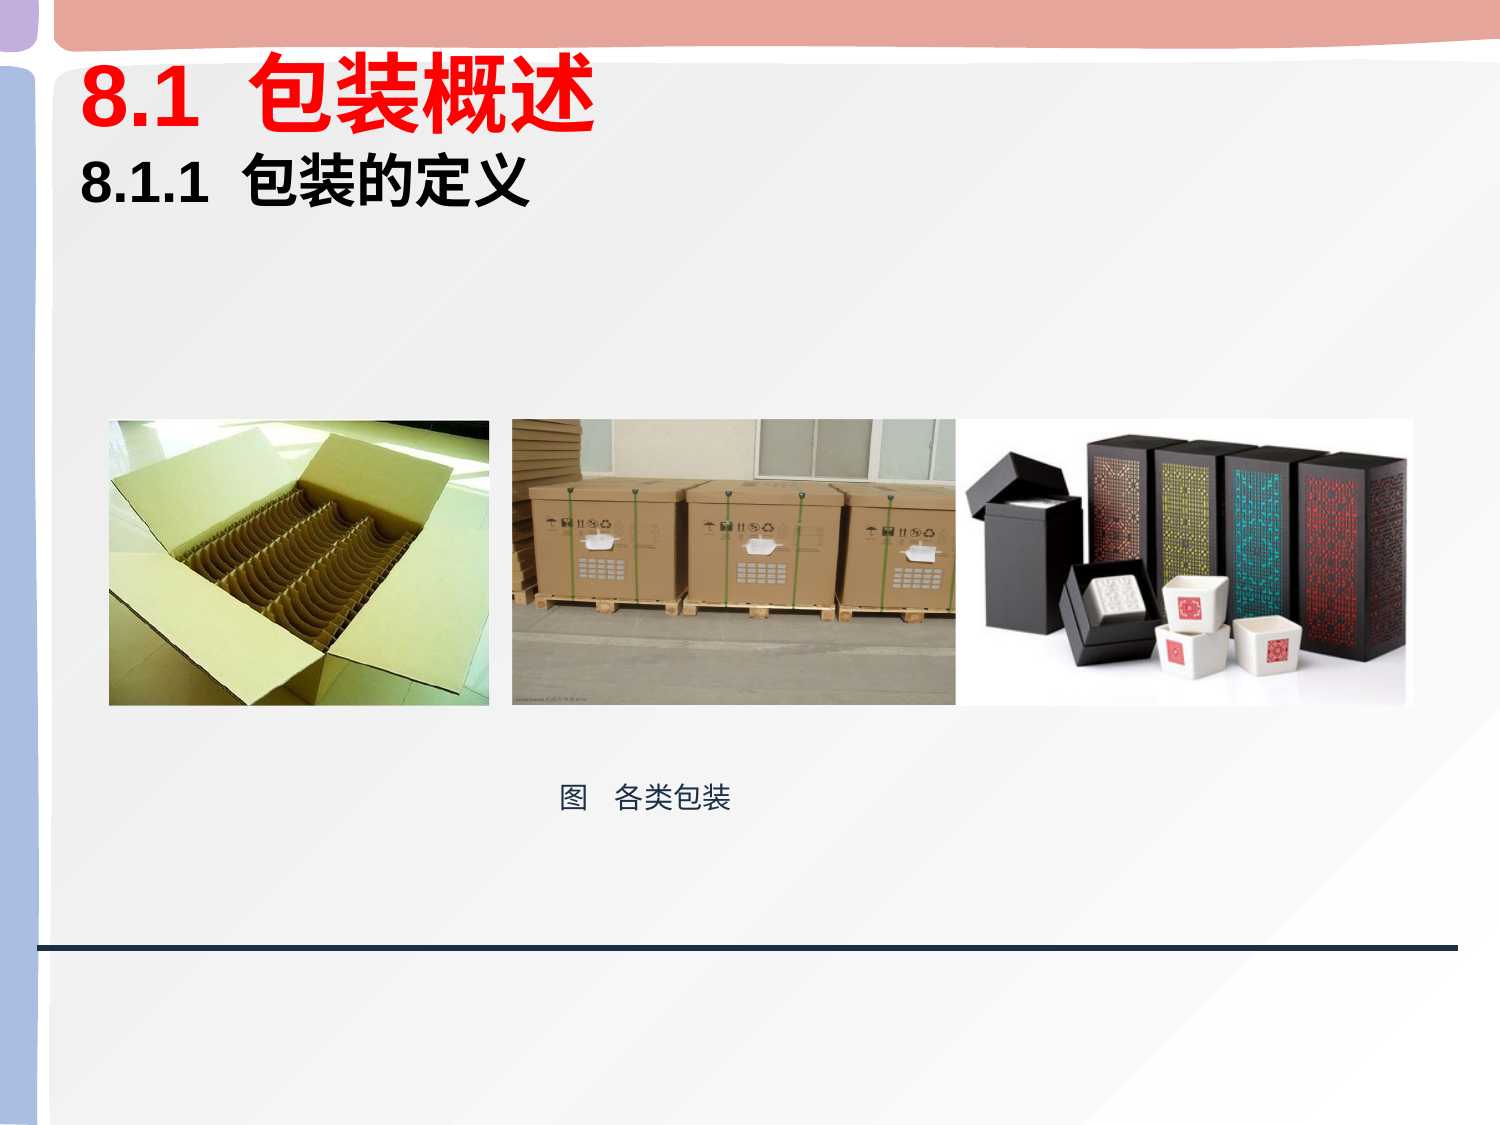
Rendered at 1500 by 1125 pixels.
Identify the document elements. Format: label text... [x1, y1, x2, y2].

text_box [109, 419, 1414, 706]
text_box 图 各类包装 [512, 754, 818, 822]
title 8.1 包装概述 8.1.1 包装的定义 [64, 101, 1170, 257]
